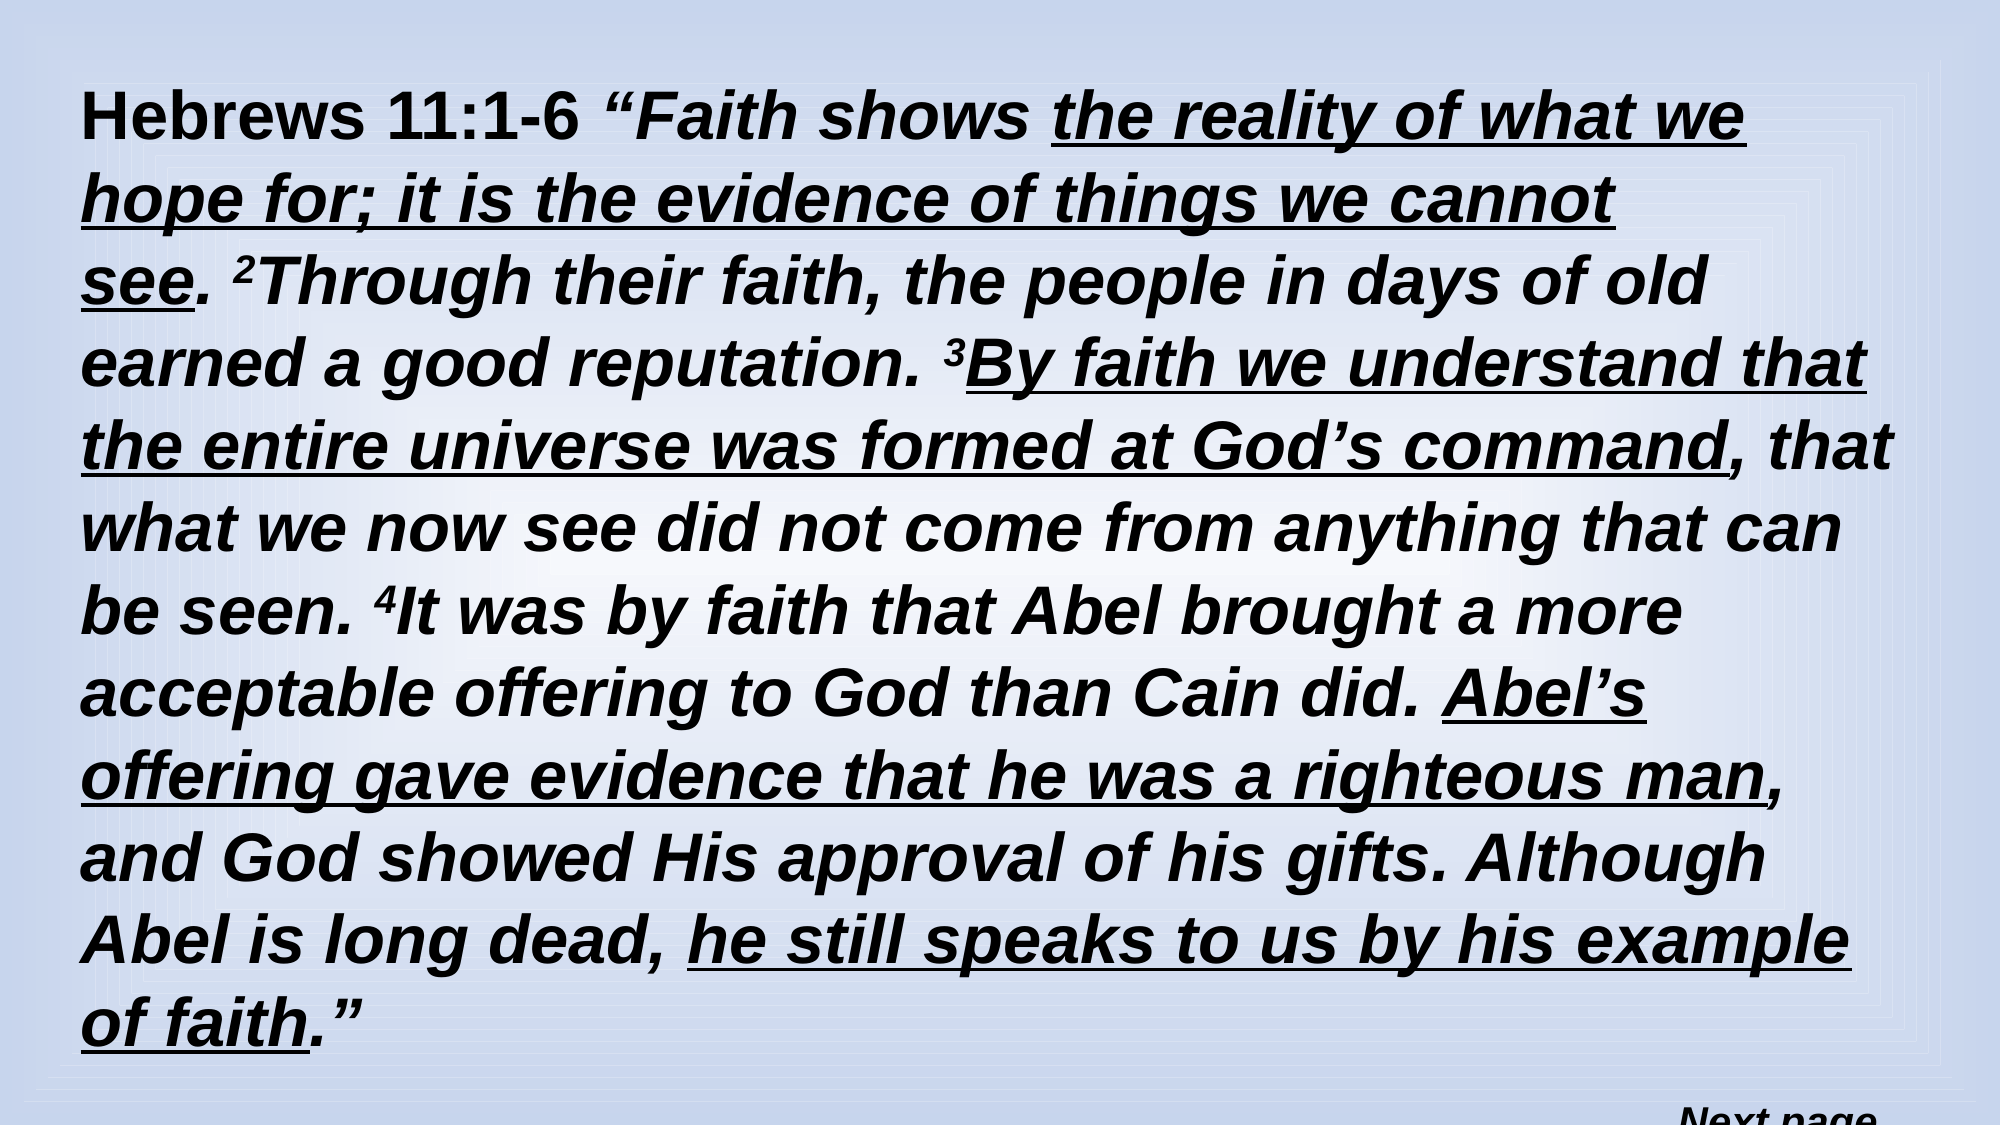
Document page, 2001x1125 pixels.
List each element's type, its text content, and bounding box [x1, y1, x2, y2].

text_box Hebrews 11:1-6 “Faith shows the reality of what we hope for; it is the evidence of things we cannot see. 2Through their faith, the people in days of old earned a good reputation. 3By faith we understand that the entire universe was formed at God’s command, that what we now see did not come from anything that can be seen. 4It was by faith that Abel brought a more acceptable offering to God than Cain did. Abel’s offering gave evidence that he was a righteous man, and God showed His approval of his gifts. Although Abel is long dead, he still speaks to us by his example of faith.” Next page… [65, 63, 1935, 1125]
